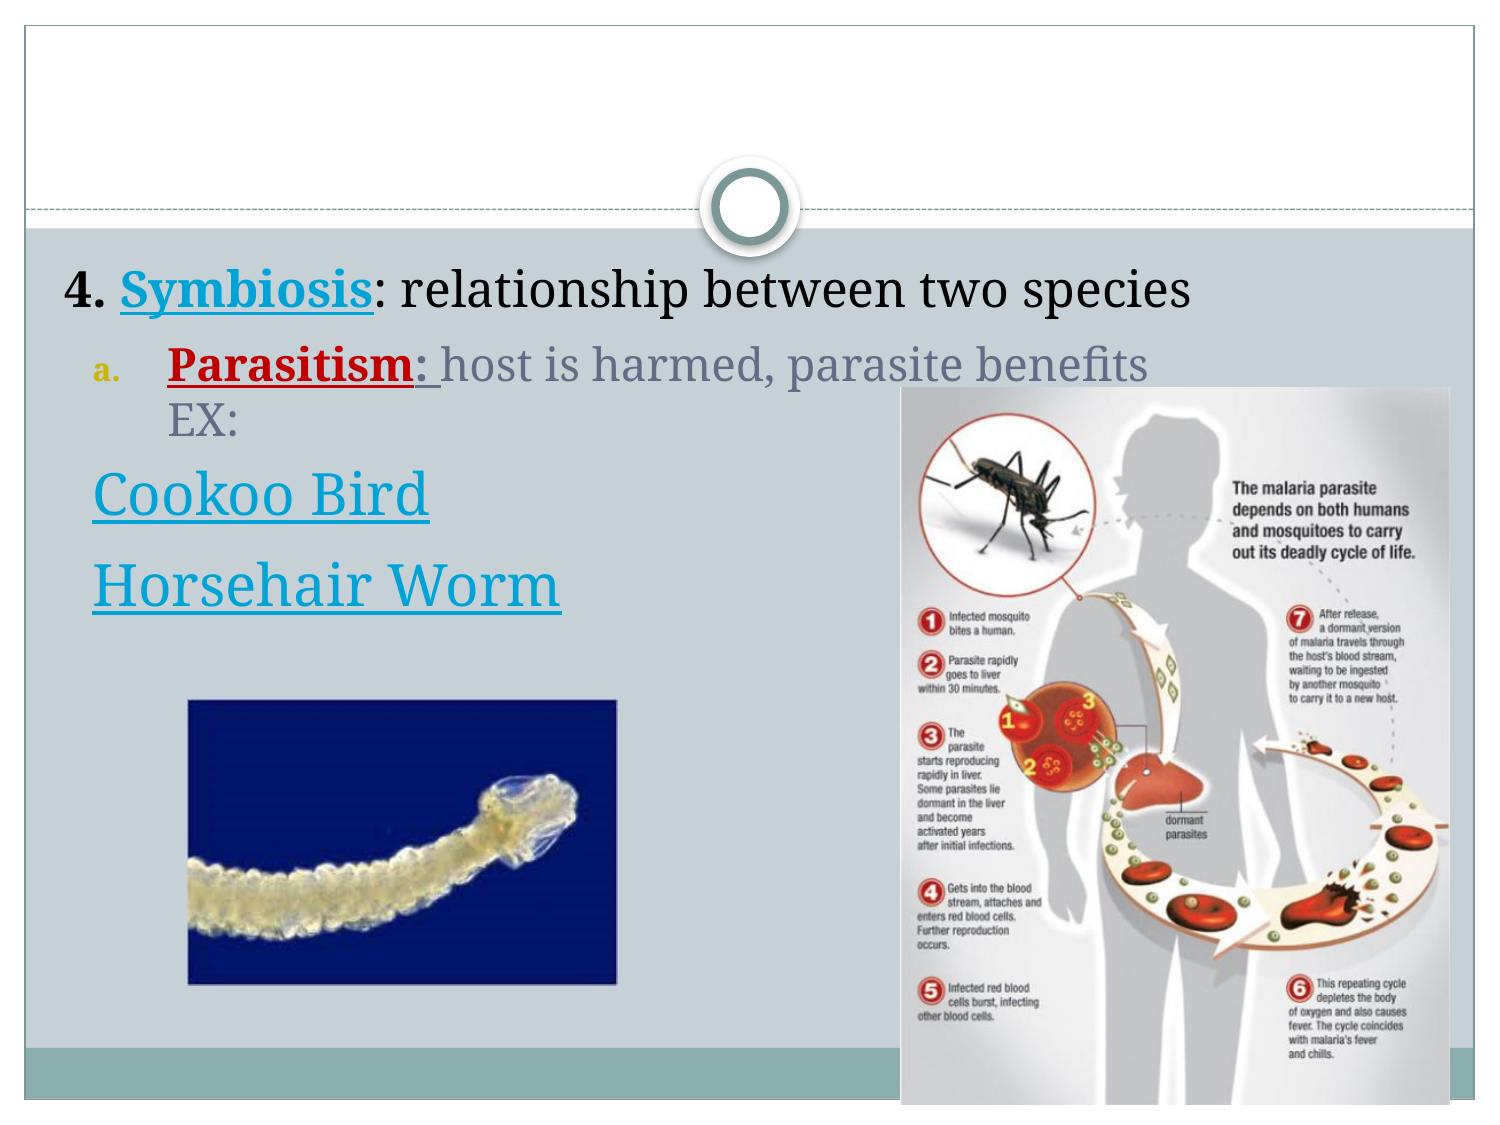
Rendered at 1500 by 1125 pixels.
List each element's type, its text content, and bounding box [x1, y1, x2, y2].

picture [187, 699, 618, 986]
list 4. Symbiosis: relationship between two species Parasitism: host is harmed, parasite benefits EX: Cookoo Bird Horsehair Worm [49, 250, 1445, 1001]
picture [900, 387, 1451, 1105]
